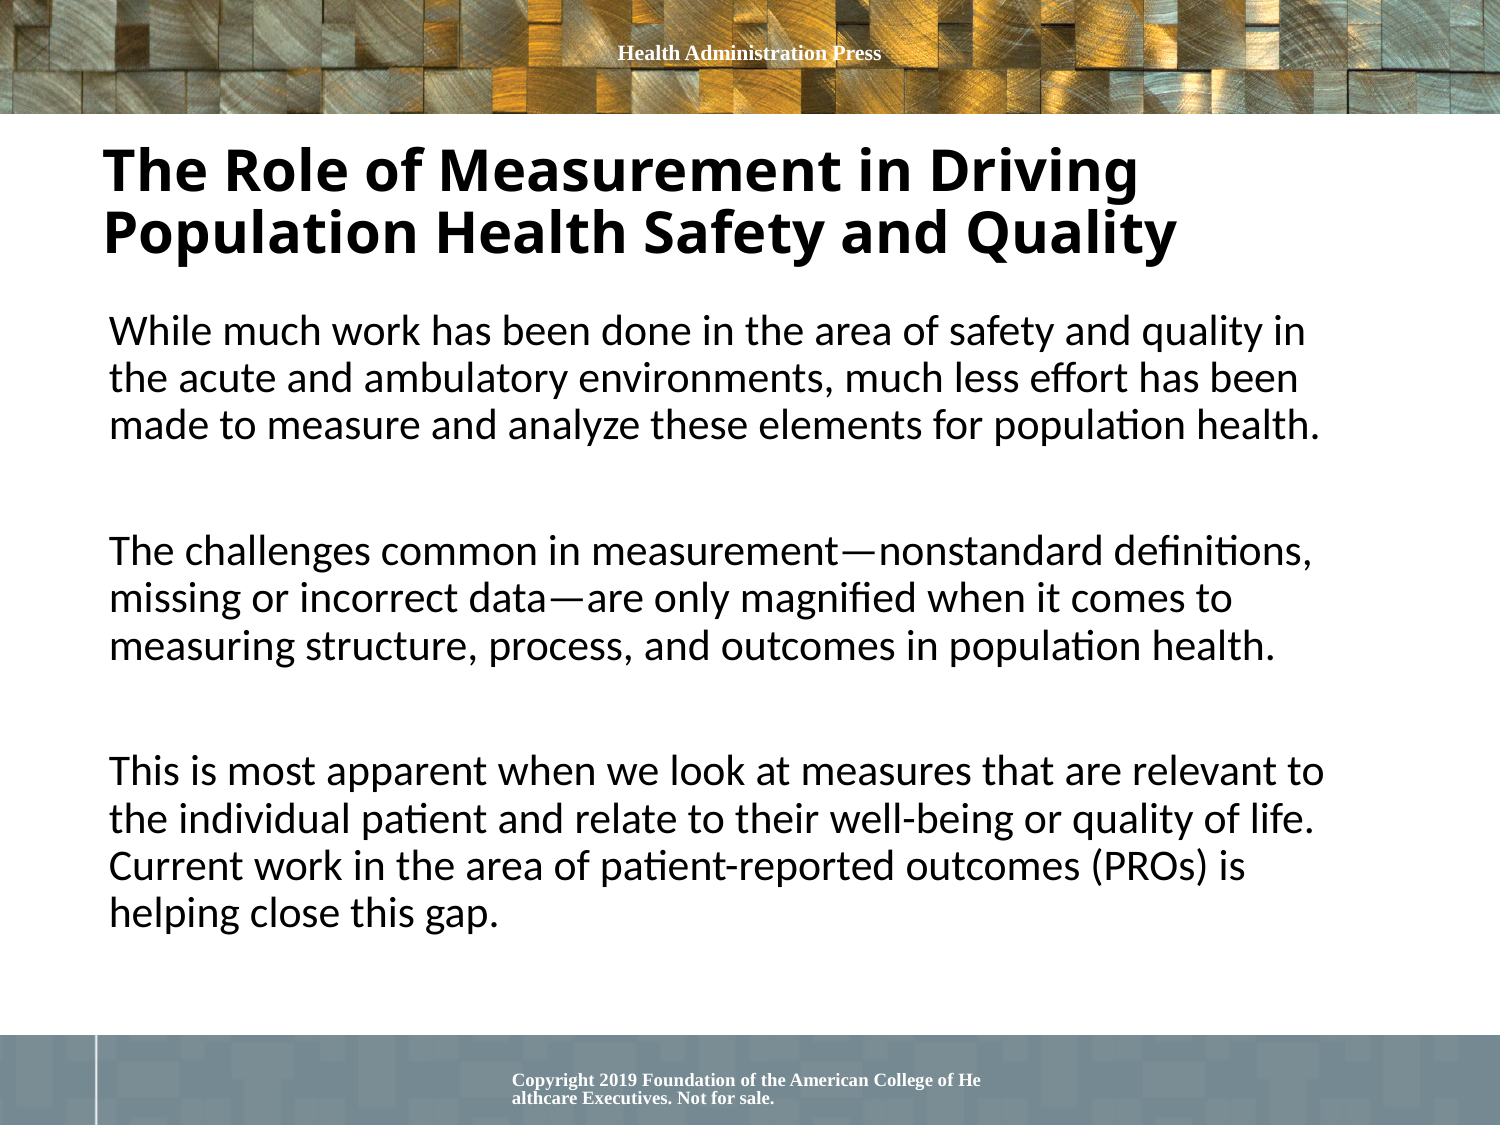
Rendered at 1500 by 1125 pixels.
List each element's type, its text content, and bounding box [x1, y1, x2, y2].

title The Role of Measurement in Driving Population Health Safety and Quality [87, 132, 1325, 275]
picture [0, 1035, 1500, 1125]
footer Copyright 2019 Foundation of the American College of Healthcare Executives. Not for sale. [496, 1048, 1004, 1109]
list While much work has been done in the area of safety and quality in the acute and ambulatory environments, much less effort has been made to measure and analyze these elements for population health. The challenges common in measurement—nonstandard definitions, missing or incorrect data—are only magnified when it comes to measuring structure, process, and outcomes in population health. This is most apparent when we look at measures that are relevant to the individual patient and relate to their well-being or quality of life. Current work in the area of patient-reported outcomes (PROs) is helping close this gap. [75, 299, 1350, 1038]
